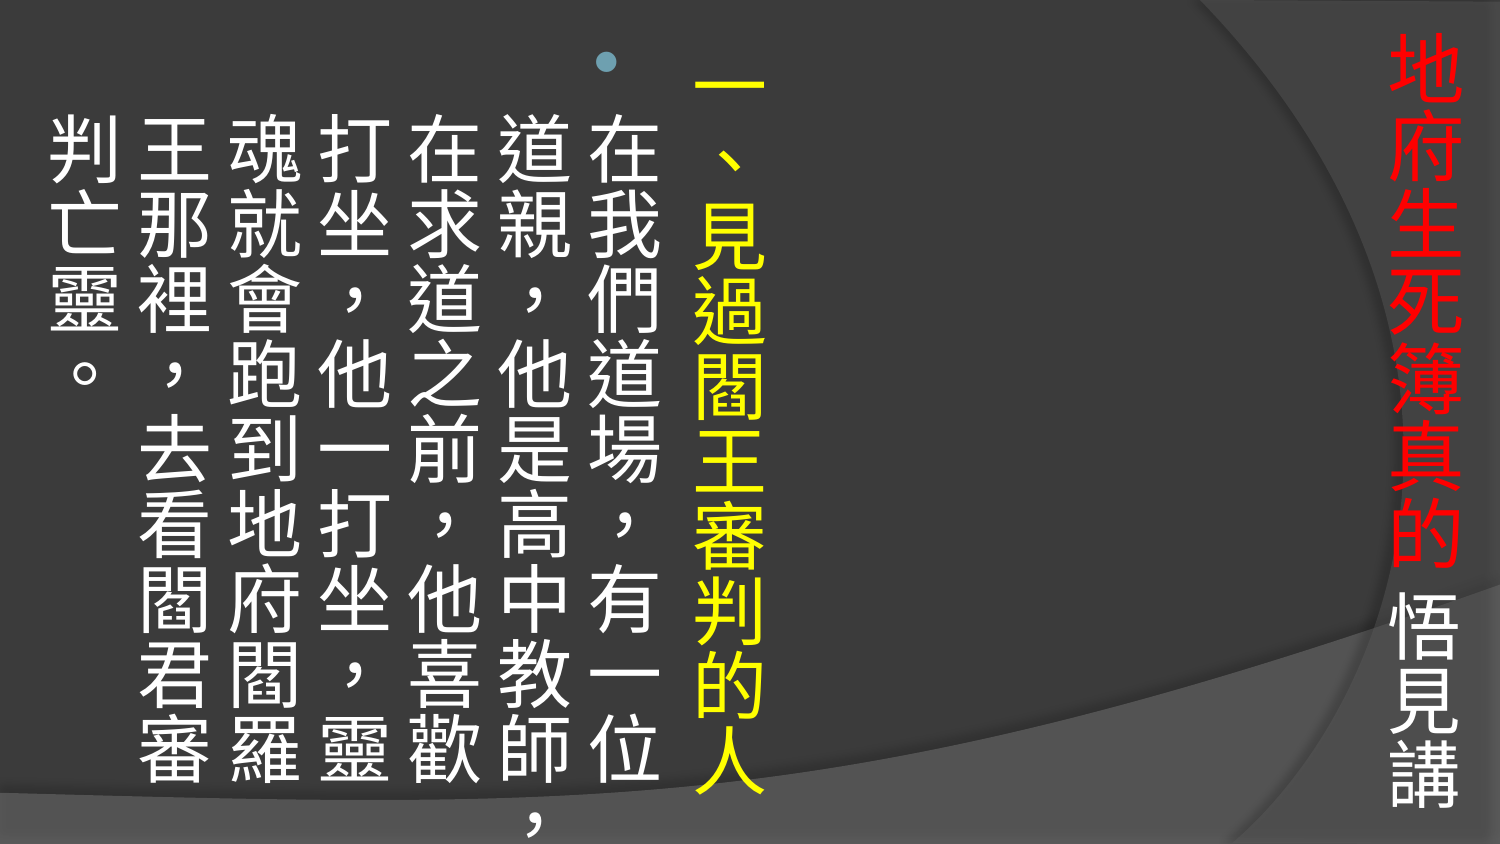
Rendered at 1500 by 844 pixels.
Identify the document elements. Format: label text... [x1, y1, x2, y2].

list 一、見過閻王審判的人 在我們道場，有一位道親，他是高中教師，在求道之前，他喜歡打坐，他一打坐，靈魂就會跑到地府閻羅王那裡，去看閻君審判亡靈。 [29, 27, 1365, 820]
title 地府生死簿真的 悟見講 [1364, 21, 1483, 820]
